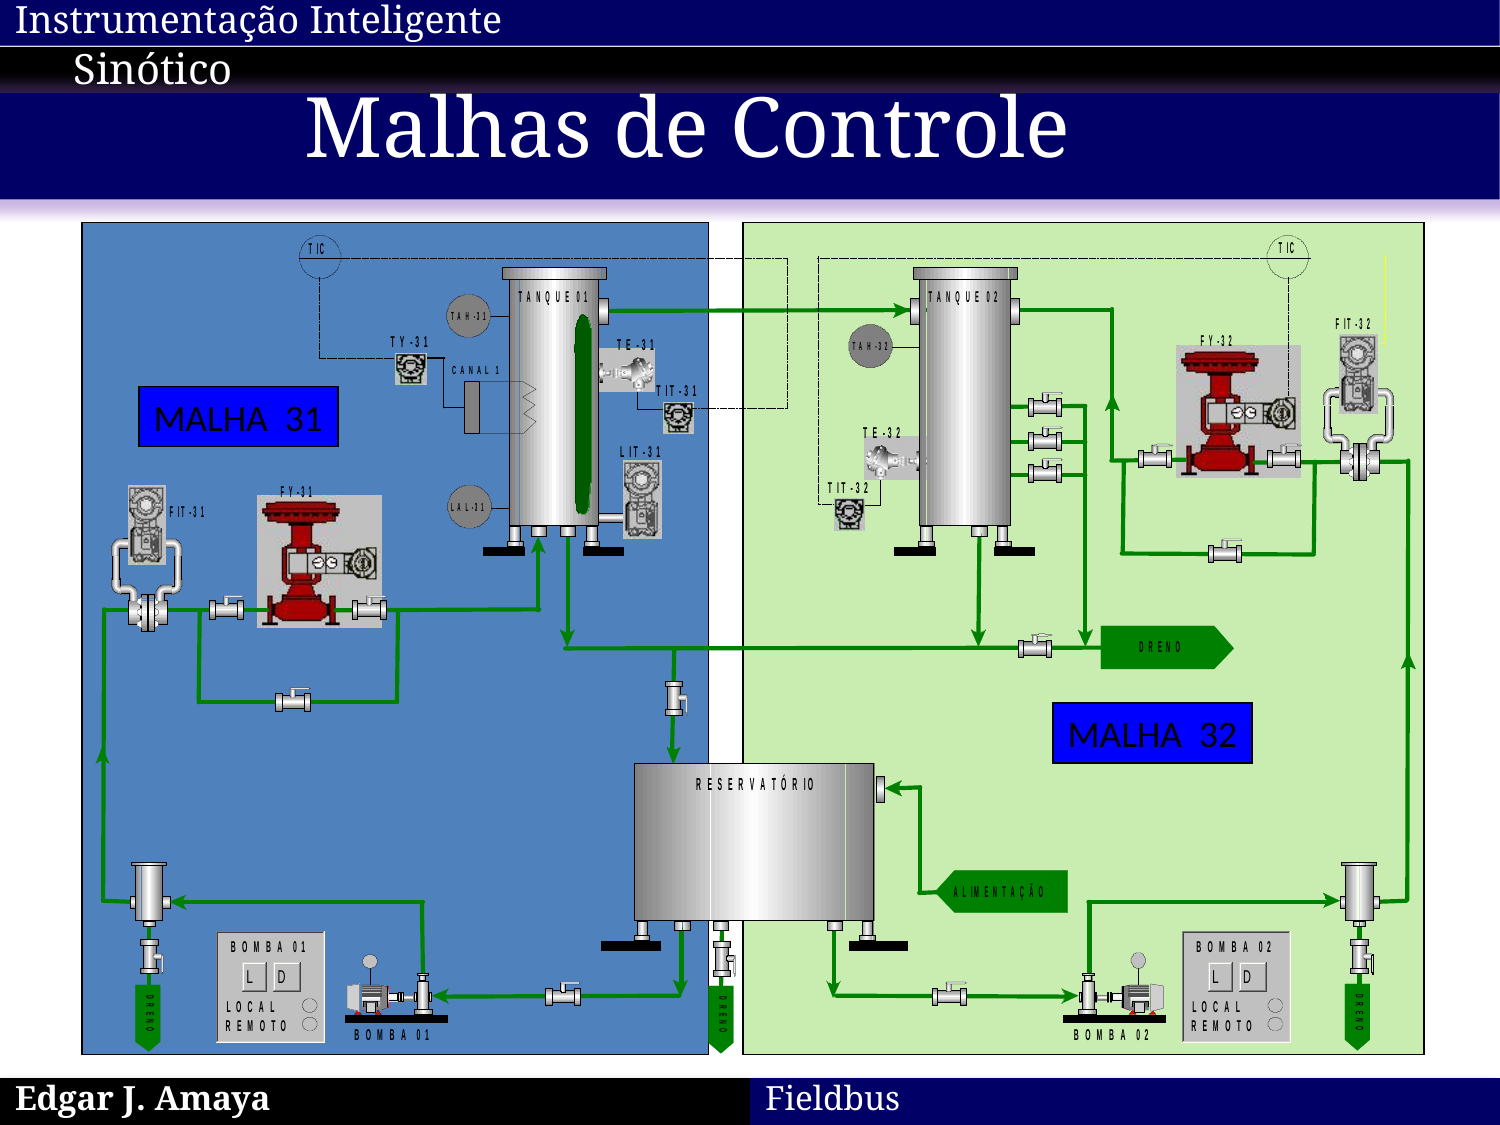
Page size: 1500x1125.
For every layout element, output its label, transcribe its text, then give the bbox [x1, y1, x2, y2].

title Malhas de Controle [64, 66, 1311, 186]
text_box Sinótico [58, 35, 809, 100]
picture [95, 235, 1416, 1054]
text_box [81, 222, 709, 1055]
text_box [743, 222, 1424, 1055]
